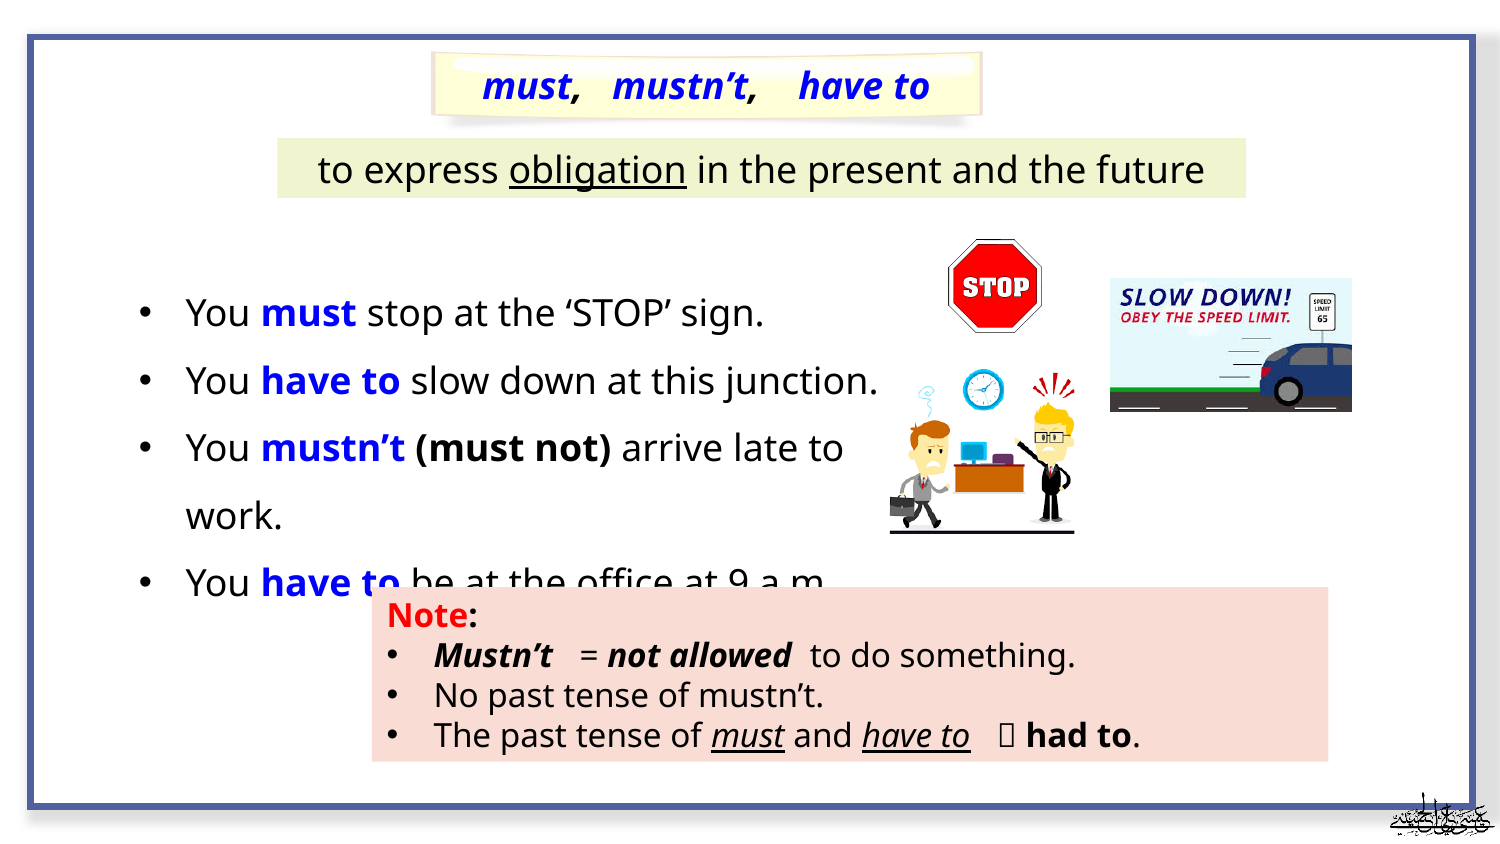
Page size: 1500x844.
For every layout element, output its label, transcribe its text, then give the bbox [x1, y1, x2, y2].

picture [947, 239, 1042, 333]
text_box Note: Mustn’t = not allowed to do something. No past tense of mustn’t. The past tense of must and have to  had to. [371, 587, 1329, 762]
picture [430, 31, 983, 152]
picture [1110, 277, 1353, 413]
picture [1385, 788, 1500, 839]
text_box to express obligation in the present and the future [277, 138, 1247, 198]
text_box You must stop at the ‘STOP’ sign. You have to slow down at this junction. You mustn’t (must not) arrive late to work. You have to be at the office at 9 a.m. [123, 259, 916, 612]
picture [968, 374, 999, 405]
picture [889, 368, 1075, 534]
